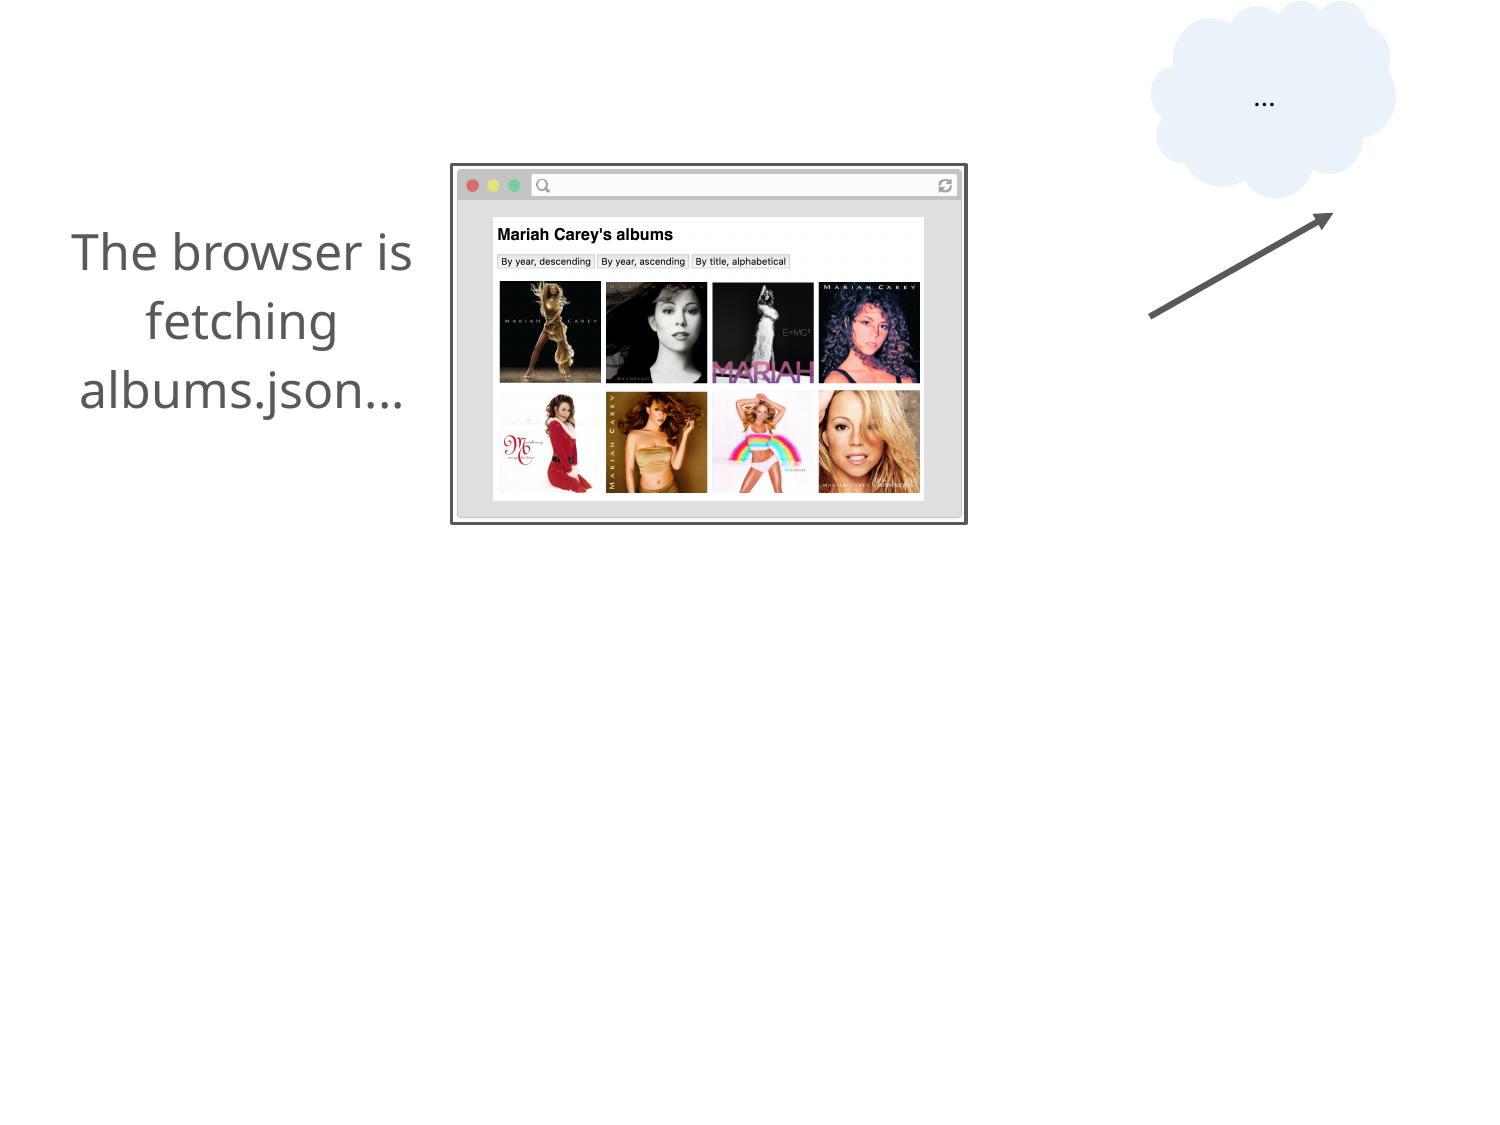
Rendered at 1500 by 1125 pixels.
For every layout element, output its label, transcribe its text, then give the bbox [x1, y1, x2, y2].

text_box [1149, 212, 1334, 317]
text_box ... [1150, 0, 1396, 199]
text_box The browser is fetching albums.json... [45, 196, 440, 522]
picture [452, 166, 965, 522]
